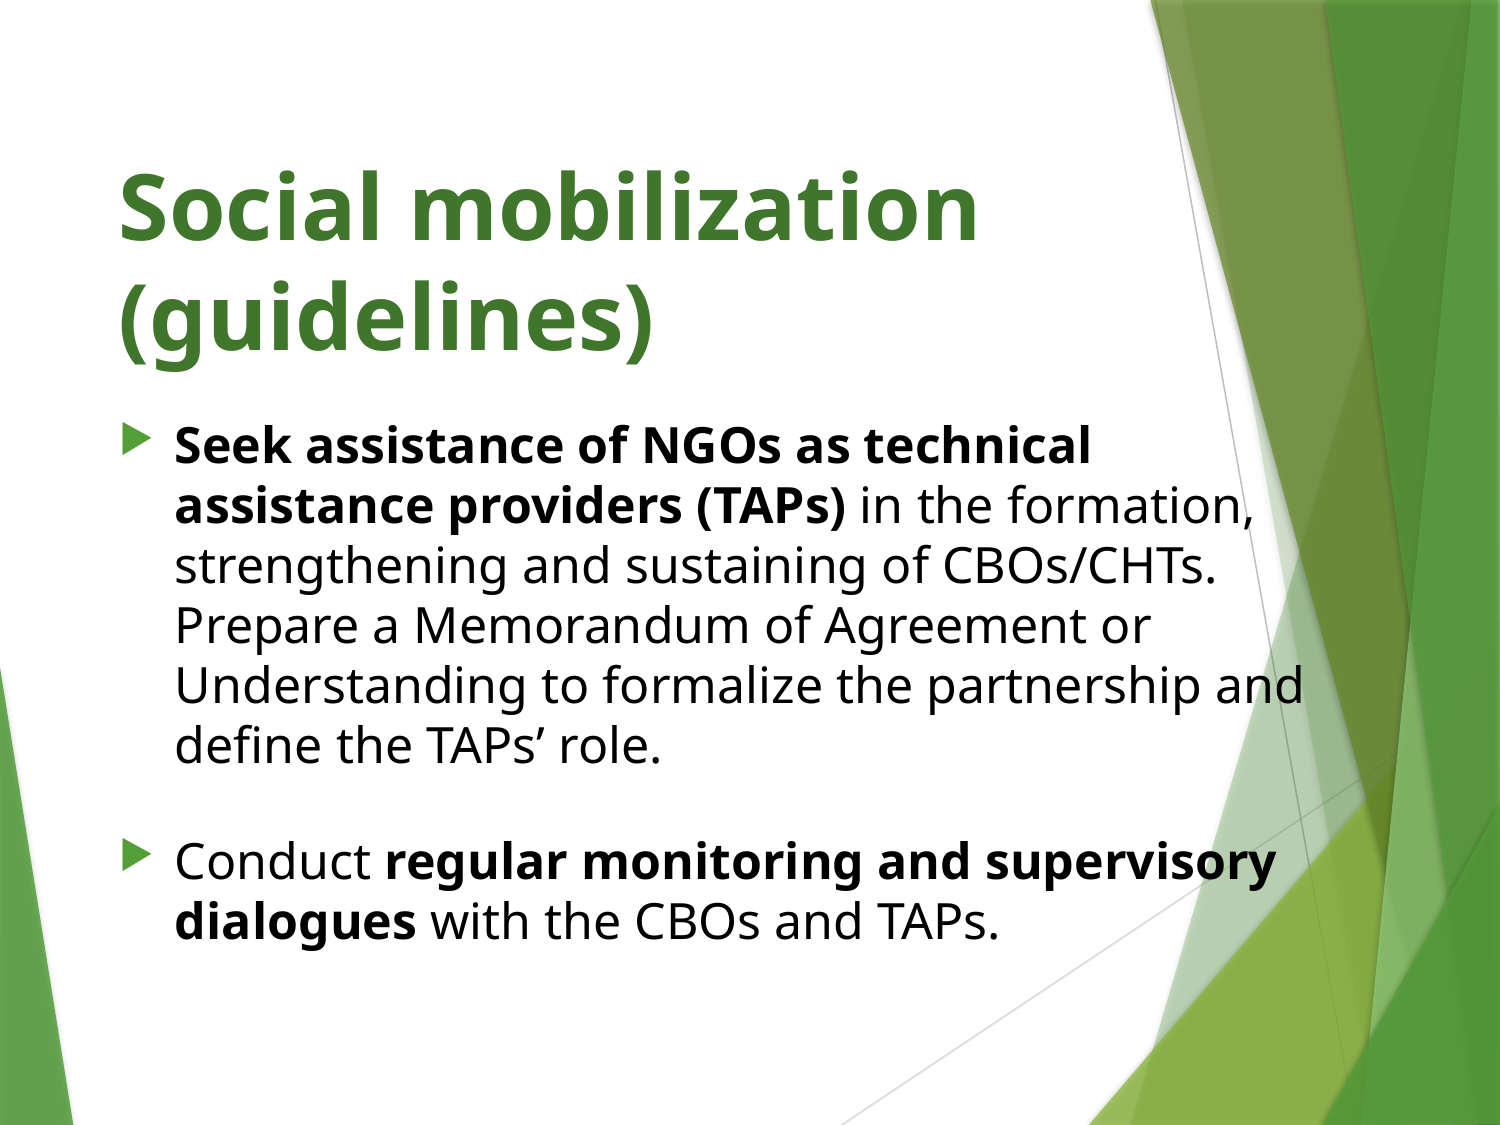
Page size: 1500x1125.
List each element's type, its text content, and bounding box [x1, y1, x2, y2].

list Seek assistance of NGOs as technical assistance providers (TAPs) in the formation, strengthening and sustaining of CBOs/CHTs. Prepare a Memorandum of Agreement or Understanding to formalize the partnership and define the TAPs’ role. Conduct regular monitoring and supervisory dialogues with the CBOs and TAPs. [103, 406, 1324, 1013]
text_box Social mobilization (guidelines) [103, 141, 1482, 267]
